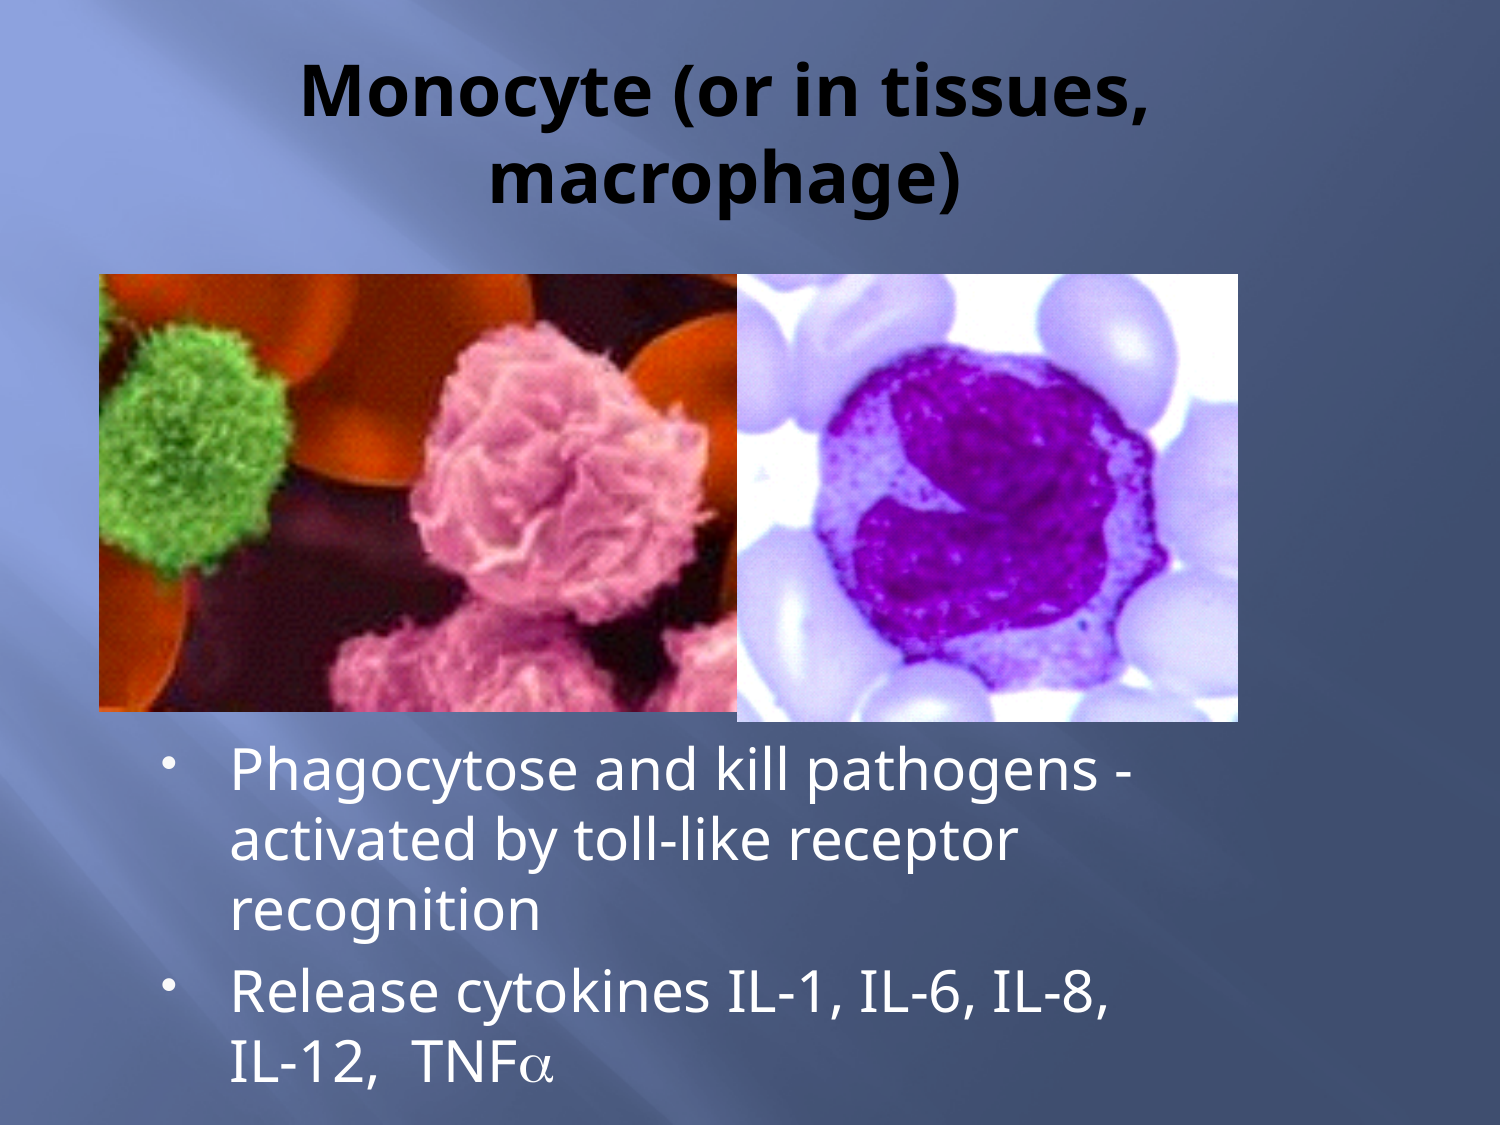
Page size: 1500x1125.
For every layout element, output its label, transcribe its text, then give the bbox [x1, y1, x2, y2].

picture [99, 274, 1238, 722]
title Monocyte (or in tissues, macrophage) [87, 37, 1363, 225]
list Phagocytose and kill pathogens - activated by toll-like receptor recognition Release cytokines IL-1, IL-6, IL-8, IL-12, TNF [124, 749, 1151, 1125]
